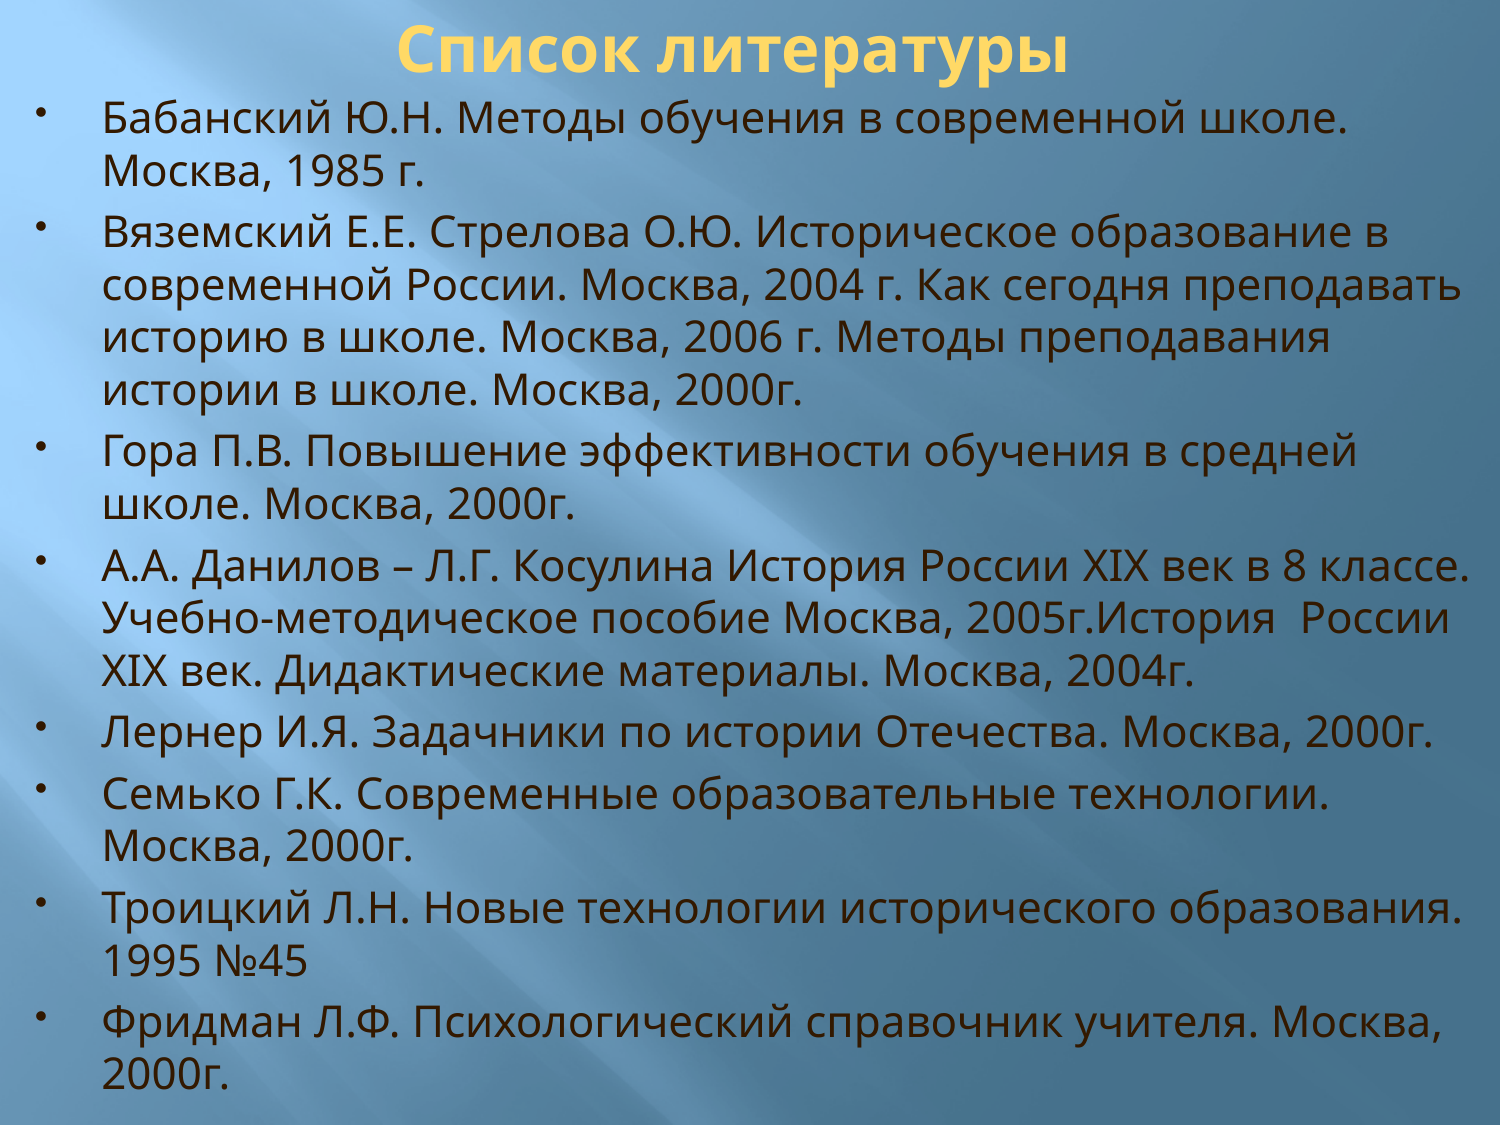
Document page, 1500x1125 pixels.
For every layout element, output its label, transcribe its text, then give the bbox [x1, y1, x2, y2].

title Список литературы [58, 0, 1409, 94]
list Бабанский Ю.Н. Методы обучения в современной школе. Москва, 1985 г. Вяземский Е.Е. Стрелова О.Ю. Историческое образование в современной России. Москва, 2004 г. Как сегодня преподавать историю в школе. Москва, 2006 г. Методы преподавания истории в школе. Москва, 2000г. Гора П.В. Повышение эффективности обучения в средней школе. Москва, 2000г. А.А. Данилов – Л.Г. Косулина История России XIX век в 8 классе. Учебно-методическое пособие Москва, 2005г.История России XIX век. Дидактические материалы. Москва, 2004г. Лернер И.Я. Задачники по истории Отечества. Москва, 2000г. Семько Г.К. Современные образовательные технологии. Москва, 2000г. Троицкий Л.Н. Новые технологии исторического образования. 1995 №45 Фридман Л.Ф. Психологический справочник учителя. Москва, 2000г. [0, 82, 1500, 1125]
